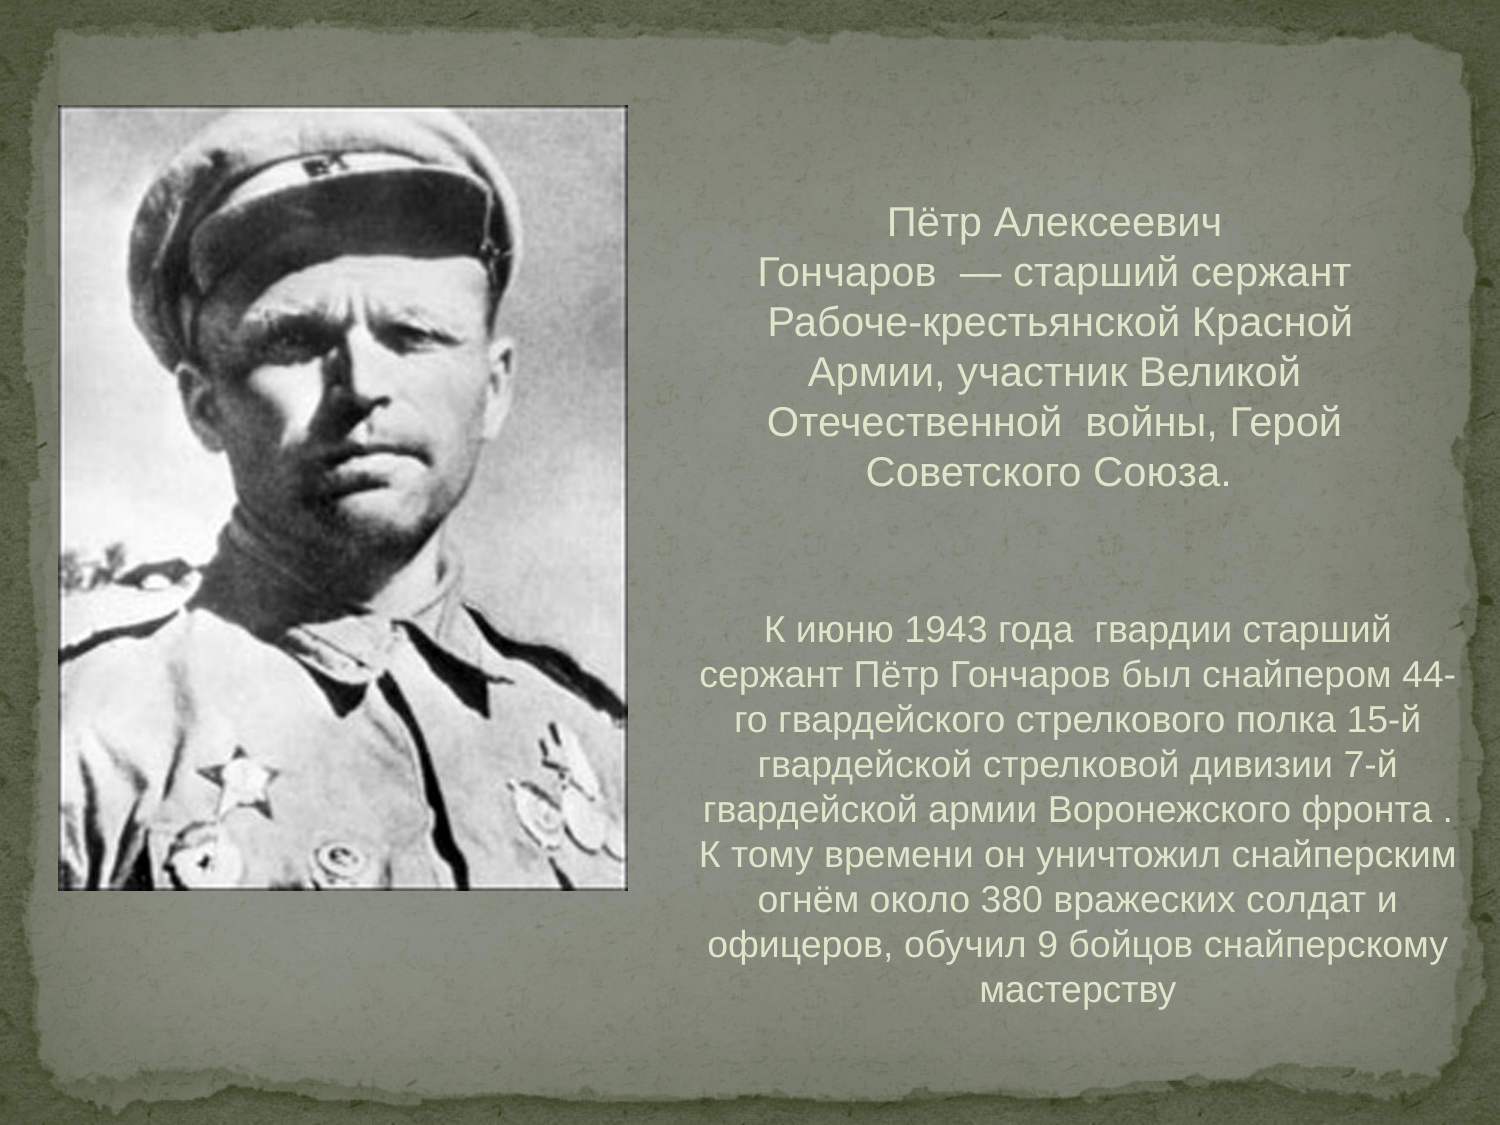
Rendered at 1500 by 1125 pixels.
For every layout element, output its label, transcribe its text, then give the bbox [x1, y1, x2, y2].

text_box Пётр Алексеевич Гончаров — старший сержант Рабоче-крестьянской Красной Армии, участник Великой Отечественной войны, Герой Советского Союза. [679, 187, 1430, 503]
text_box К июню 1943 года гвардии старший сержант Пётр Гончаров был снайпером 44-го гвардейского стрелкового полка 15-й гвардейской стрелковой дивизии 7-й гвардейской армии Воронежского фронта . К тому времени он уничтожил снайперским огнём около 380 вражеских солдат и офицеров, обучил 9 бойцов снайперскому мастерству [679, 597, 1477, 1018]
picture [58, 105, 628, 891]
